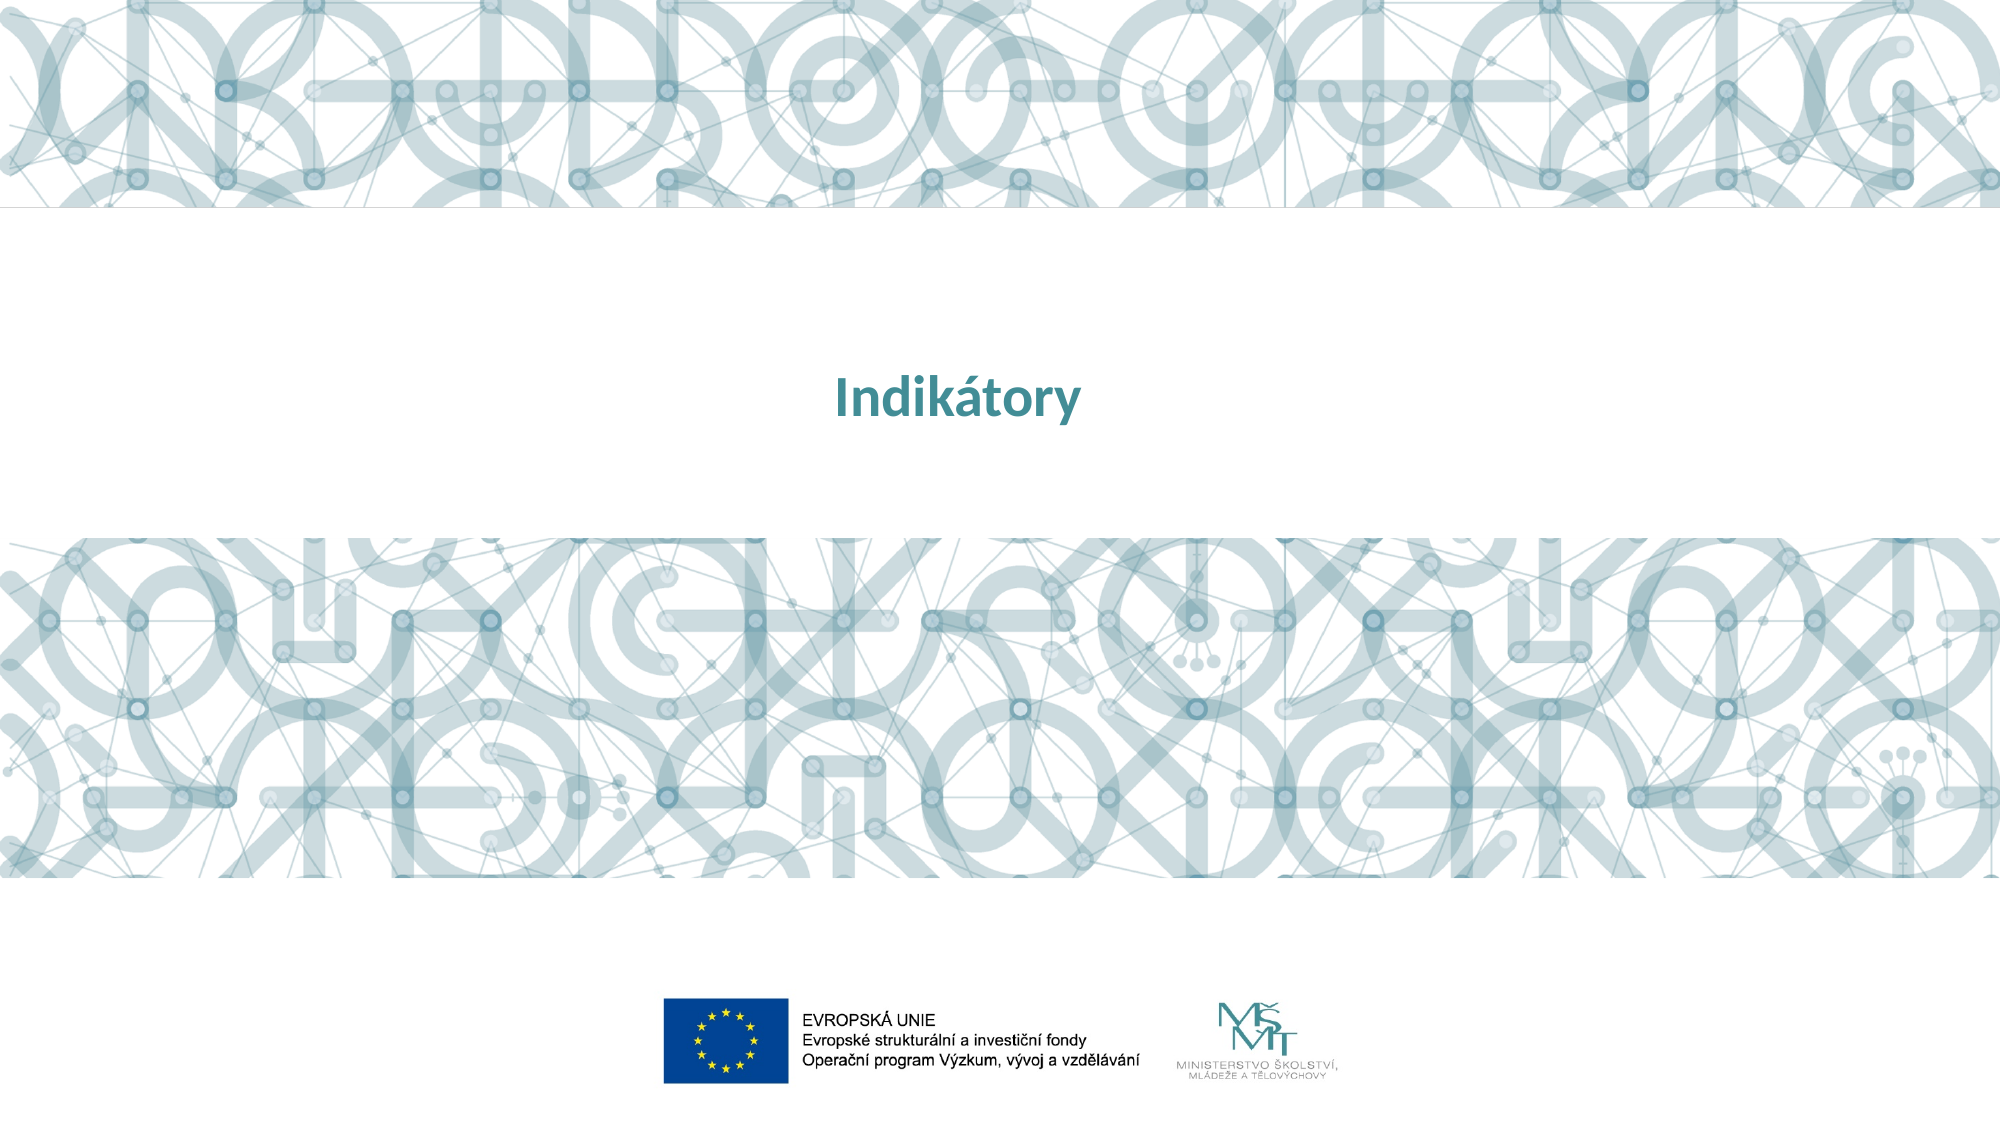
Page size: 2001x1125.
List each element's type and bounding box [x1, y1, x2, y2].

picture [0, 0, 2000, 879]
picture [621, 956, 1379, 1125]
